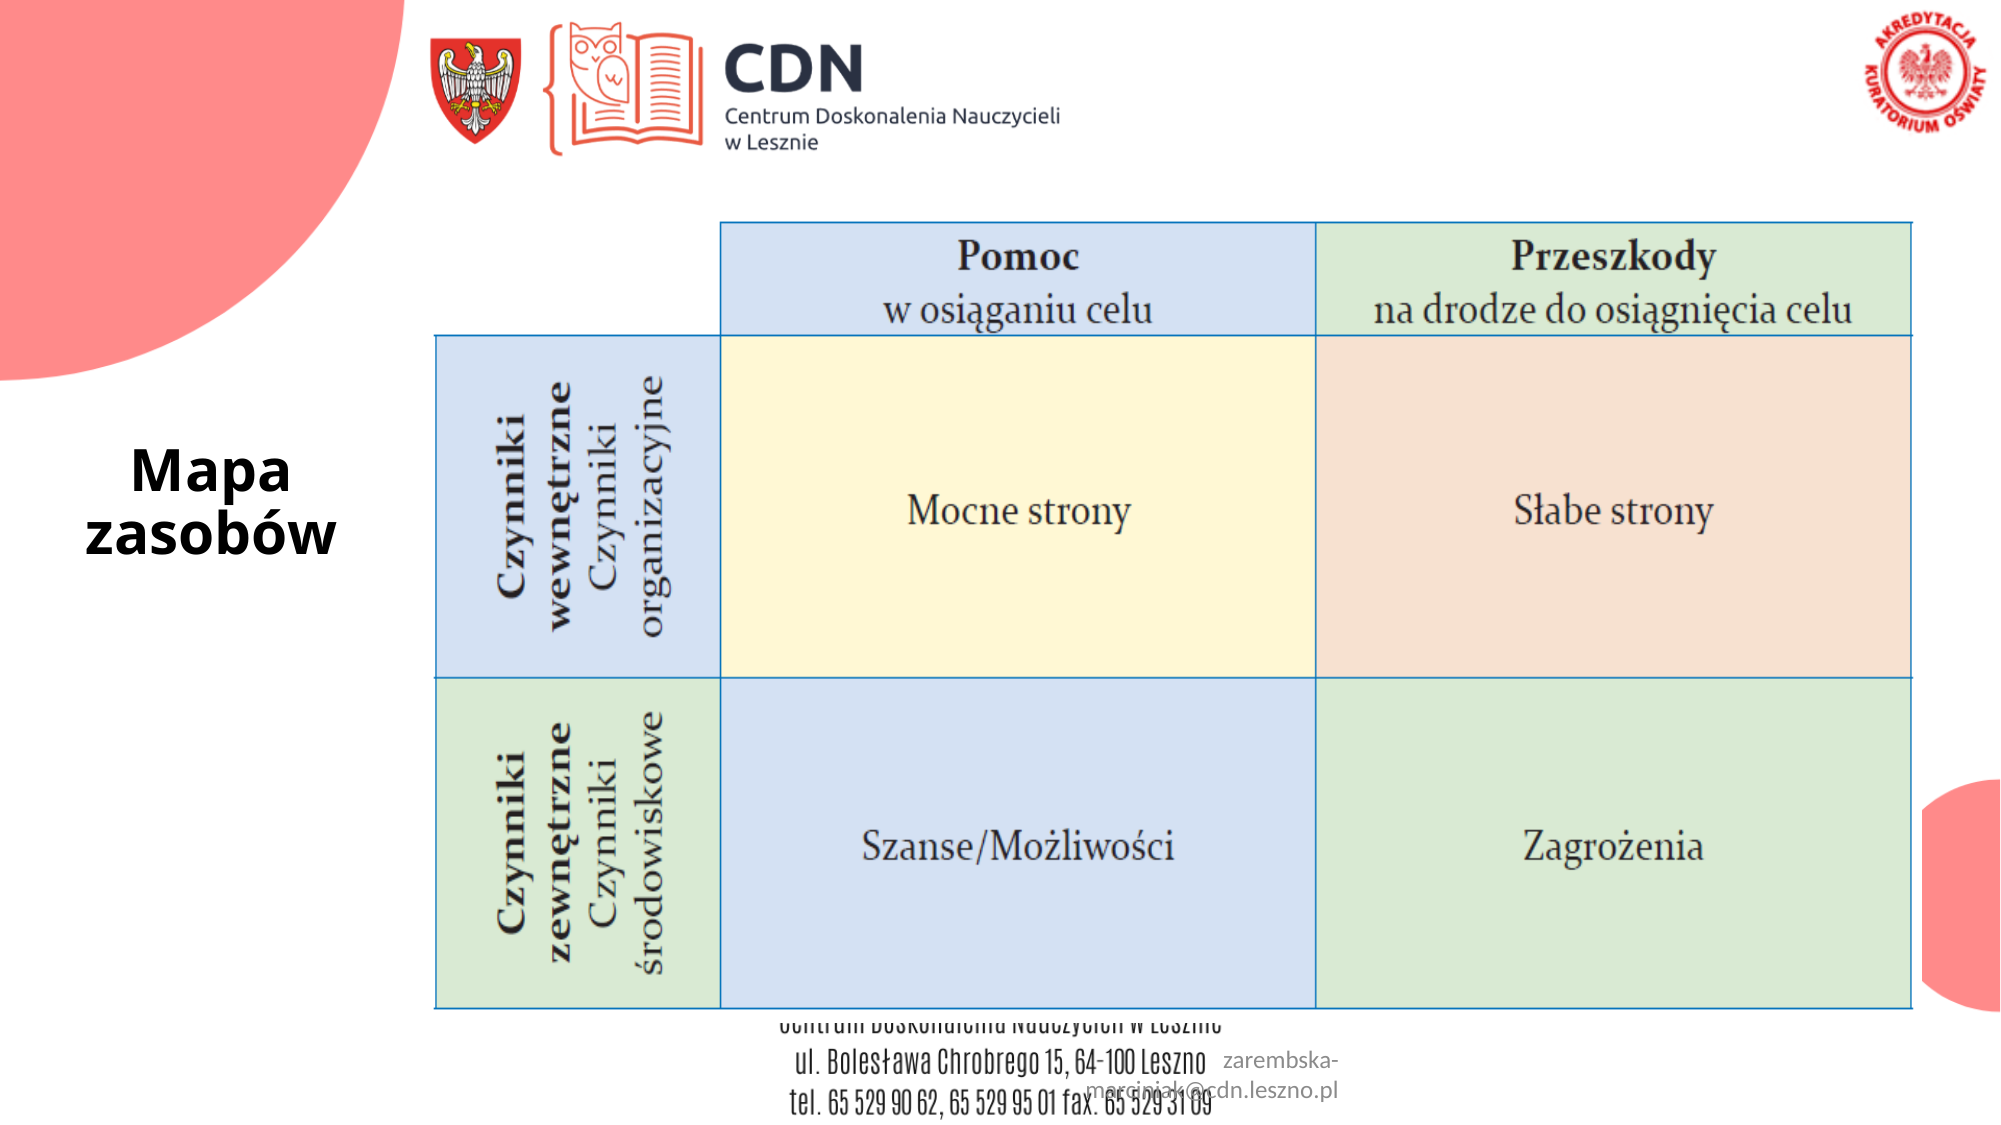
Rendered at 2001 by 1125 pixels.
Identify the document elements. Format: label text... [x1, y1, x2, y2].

picture [0, 0, 2001, 1125]
title Mapa zasobów [46, 432, 378, 577]
footer zarembska-marciniak@cdn.leszno.pl [968, 1051, 1355, 1112]
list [421, 207, 1922, 1023]
